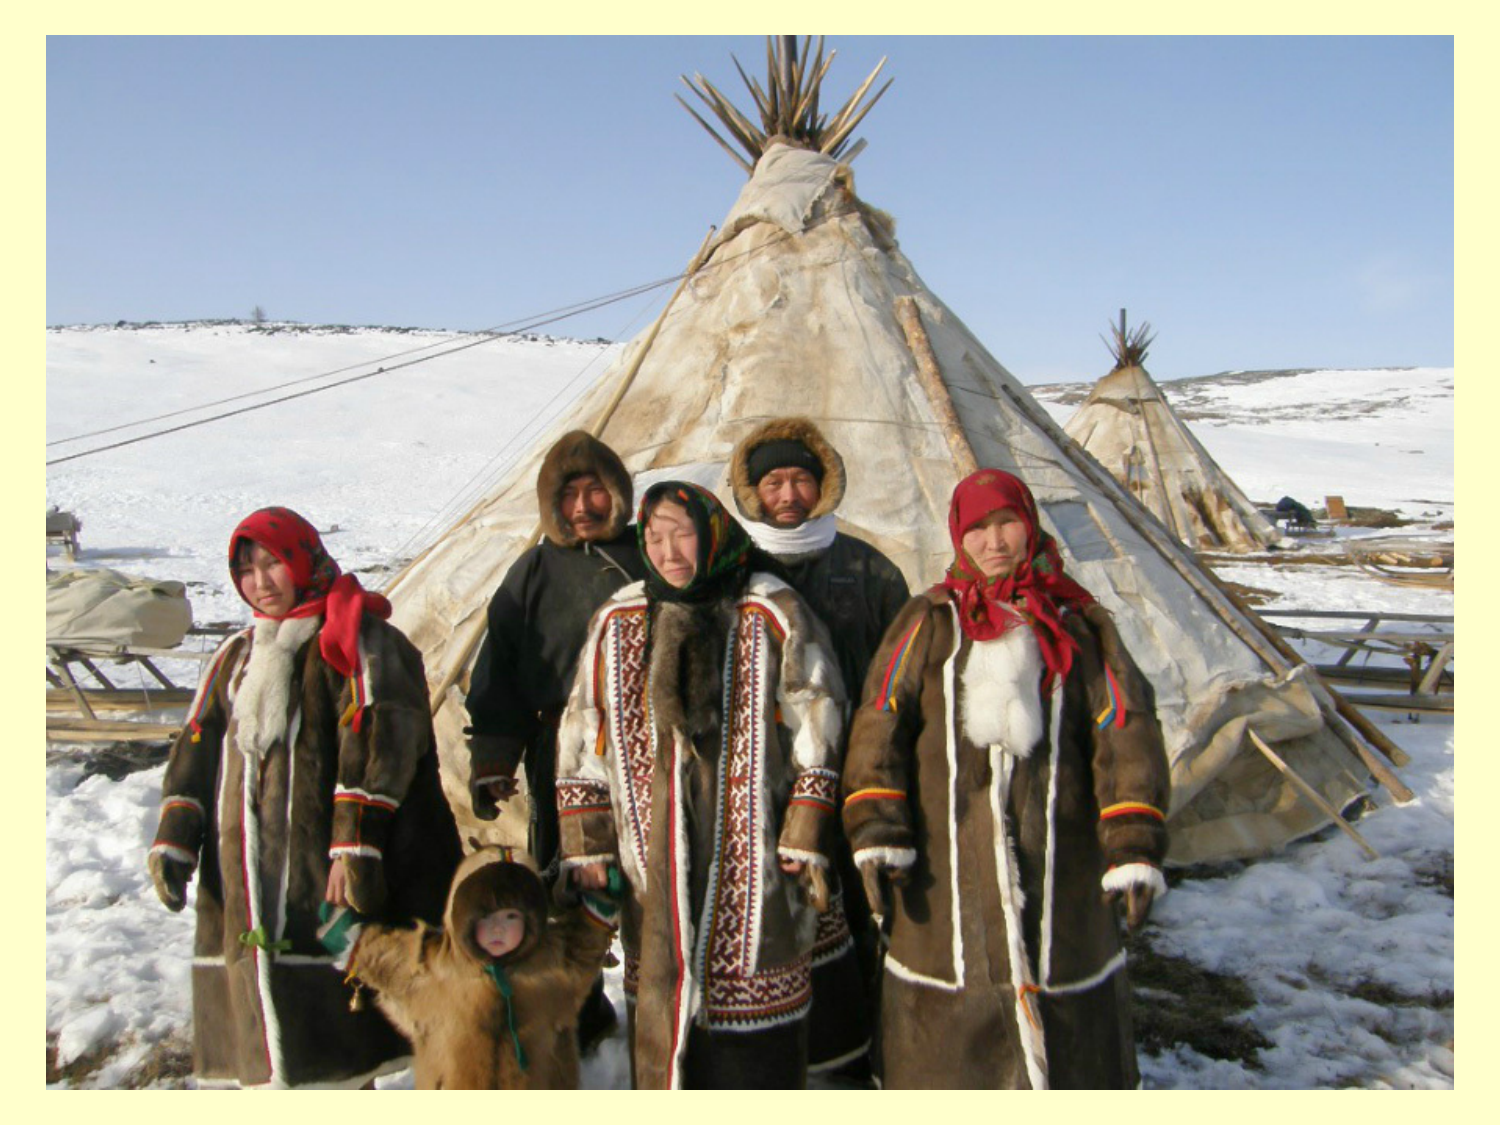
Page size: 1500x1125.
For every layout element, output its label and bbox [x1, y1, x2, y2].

picture [46, 34, 1454, 1091]
